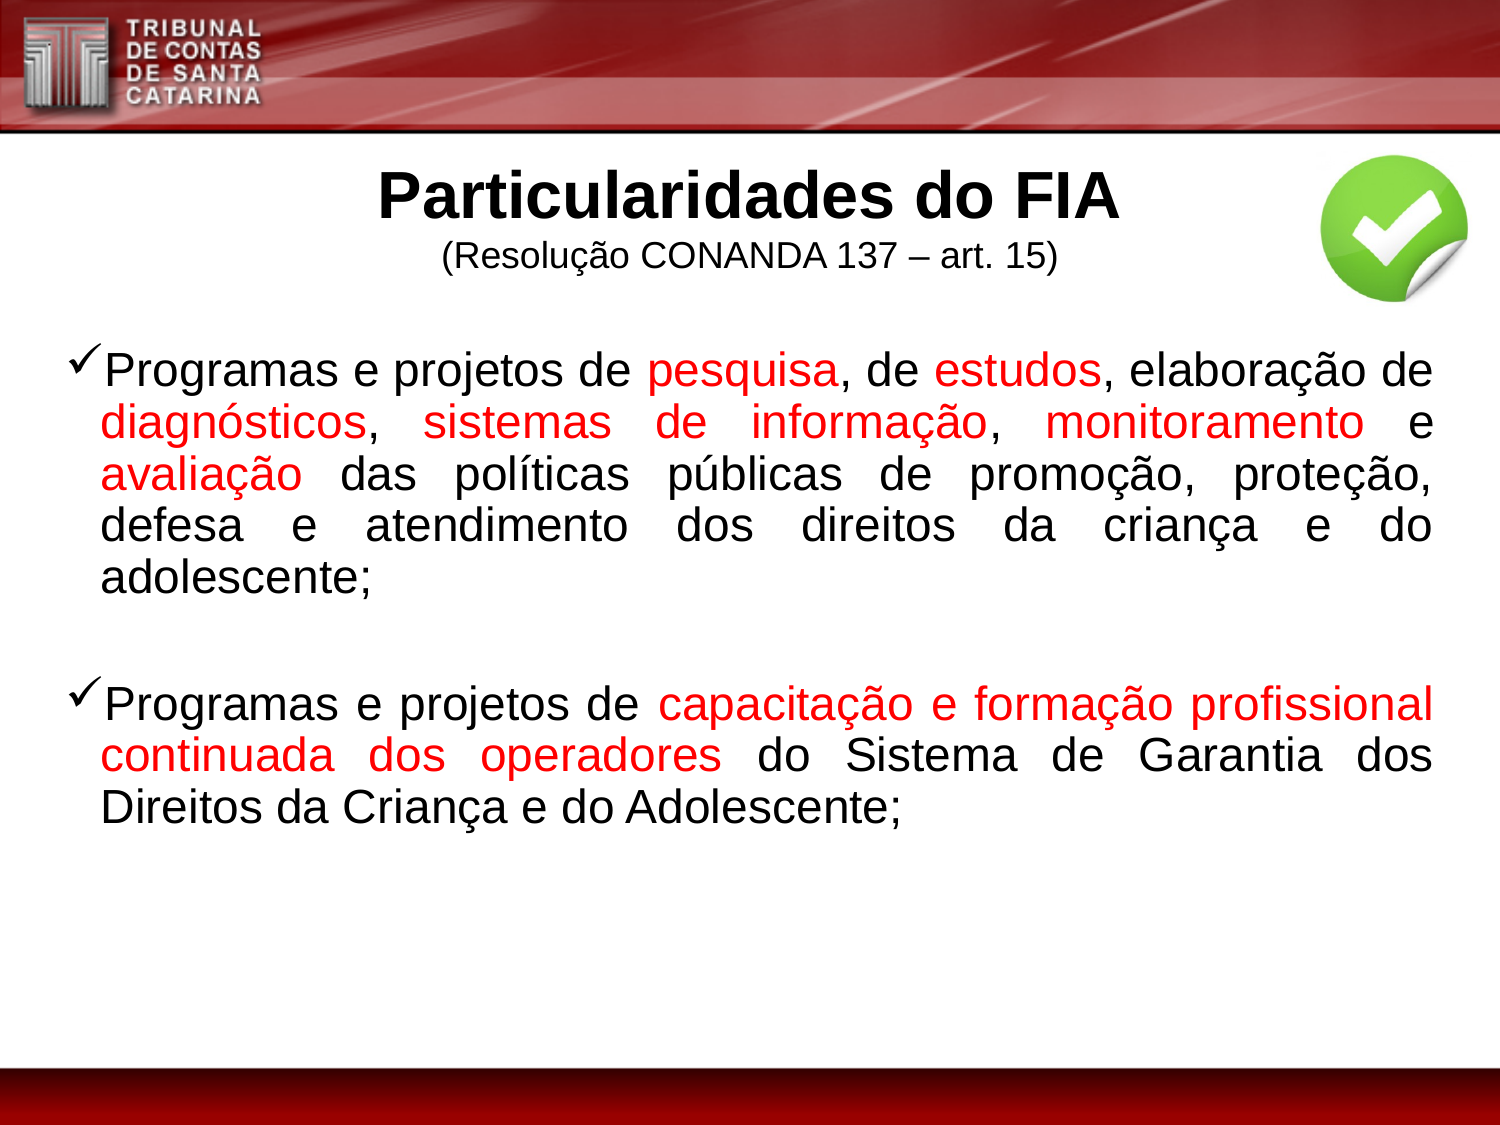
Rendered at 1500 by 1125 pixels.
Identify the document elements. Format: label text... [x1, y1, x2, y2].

text_box Particularidades do FIA (Resolução CONANDA 137 – art. 15) [0, 148, 1500, 279]
picture [0, 150, 1500, 1125]
picture [0, 0, 1500, 148]
text_box Programas e projetos de pesquisa, de estudos, elaboração de diagnósticos, sistemas de informação, monitoramento e avaliação das políticas públicas de promoção, proteção, defesa e atendimento dos direitos da criança e do adolescente; Programas e projetos de capacitação e formação profissional continuada dos operadores do Sistema de Garantia dos Direitos da Criança e do Adolescente; [50, 338, 1450, 917]
